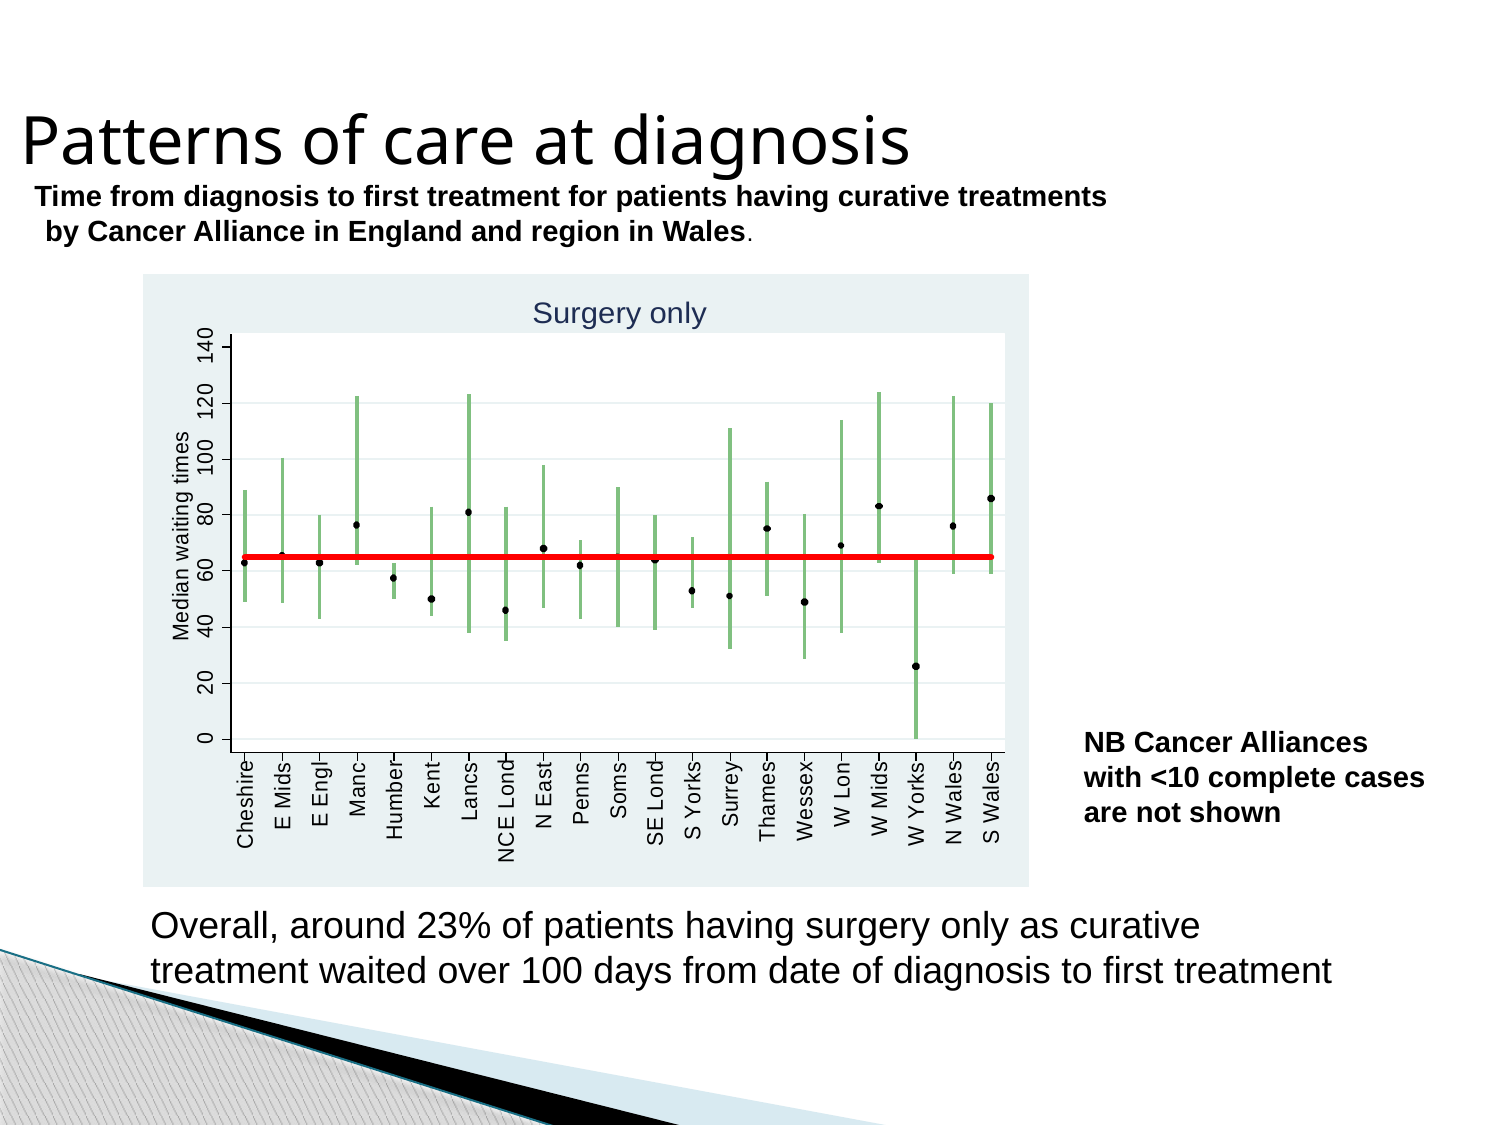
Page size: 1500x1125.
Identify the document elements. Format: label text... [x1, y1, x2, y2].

text_box Patterns of care at diagnosis Time from diagnosis to first treatment for patients having curative treatments by Cancer Alliance in England and region in Wales. [5, 90, 1317, 255]
text_box Overall, around 23% of patients having surgery only as curative treatment waited over 100 days from date of diagnosis to first treatment [135, 894, 1382, 999]
text_box NB Cancer Alliances with <10 complete cases are not shown [1068, 715, 1447, 836]
picture [135, 267, 1036, 895]
